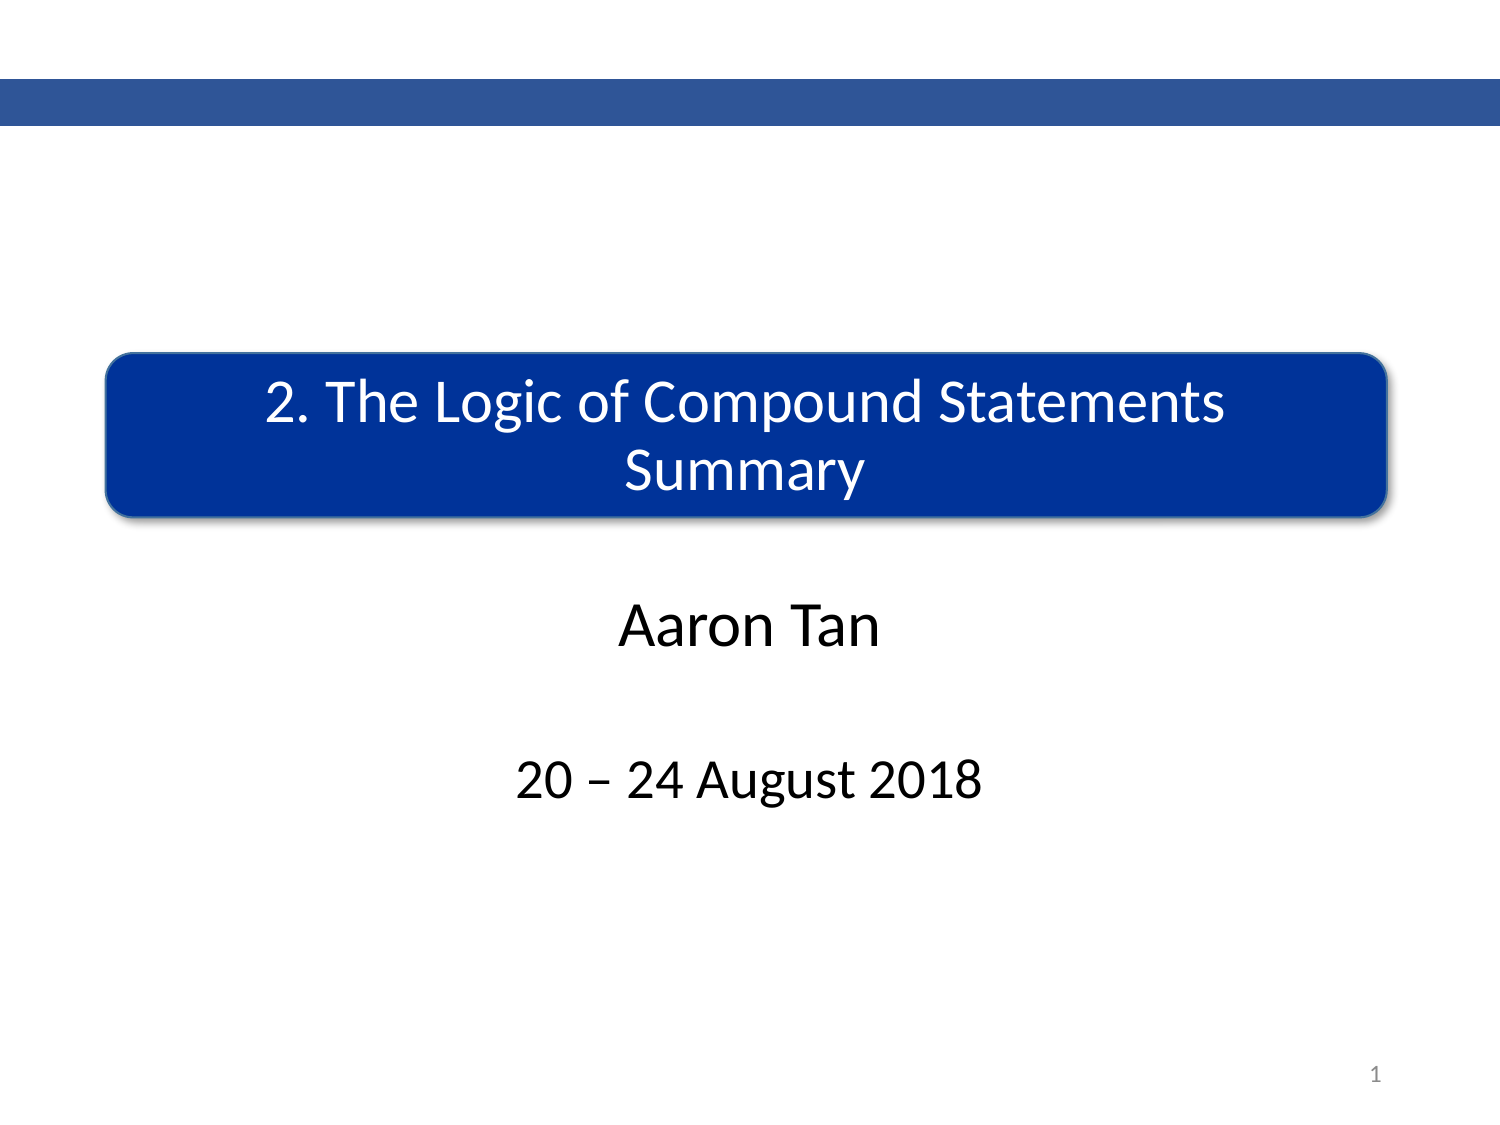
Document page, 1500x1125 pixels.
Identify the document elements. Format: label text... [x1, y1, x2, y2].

slide_number 1 [1059, 1042, 1397, 1103]
subtitle Aaron Tan 20 – 24 August 2018 [187, 582, 1313, 819]
text_box [0, 79, 1500, 126]
title 2. The Logic of Compound Statements Summary [151, 353, 1341, 512]
text_box [104, 352, 1388, 519]
